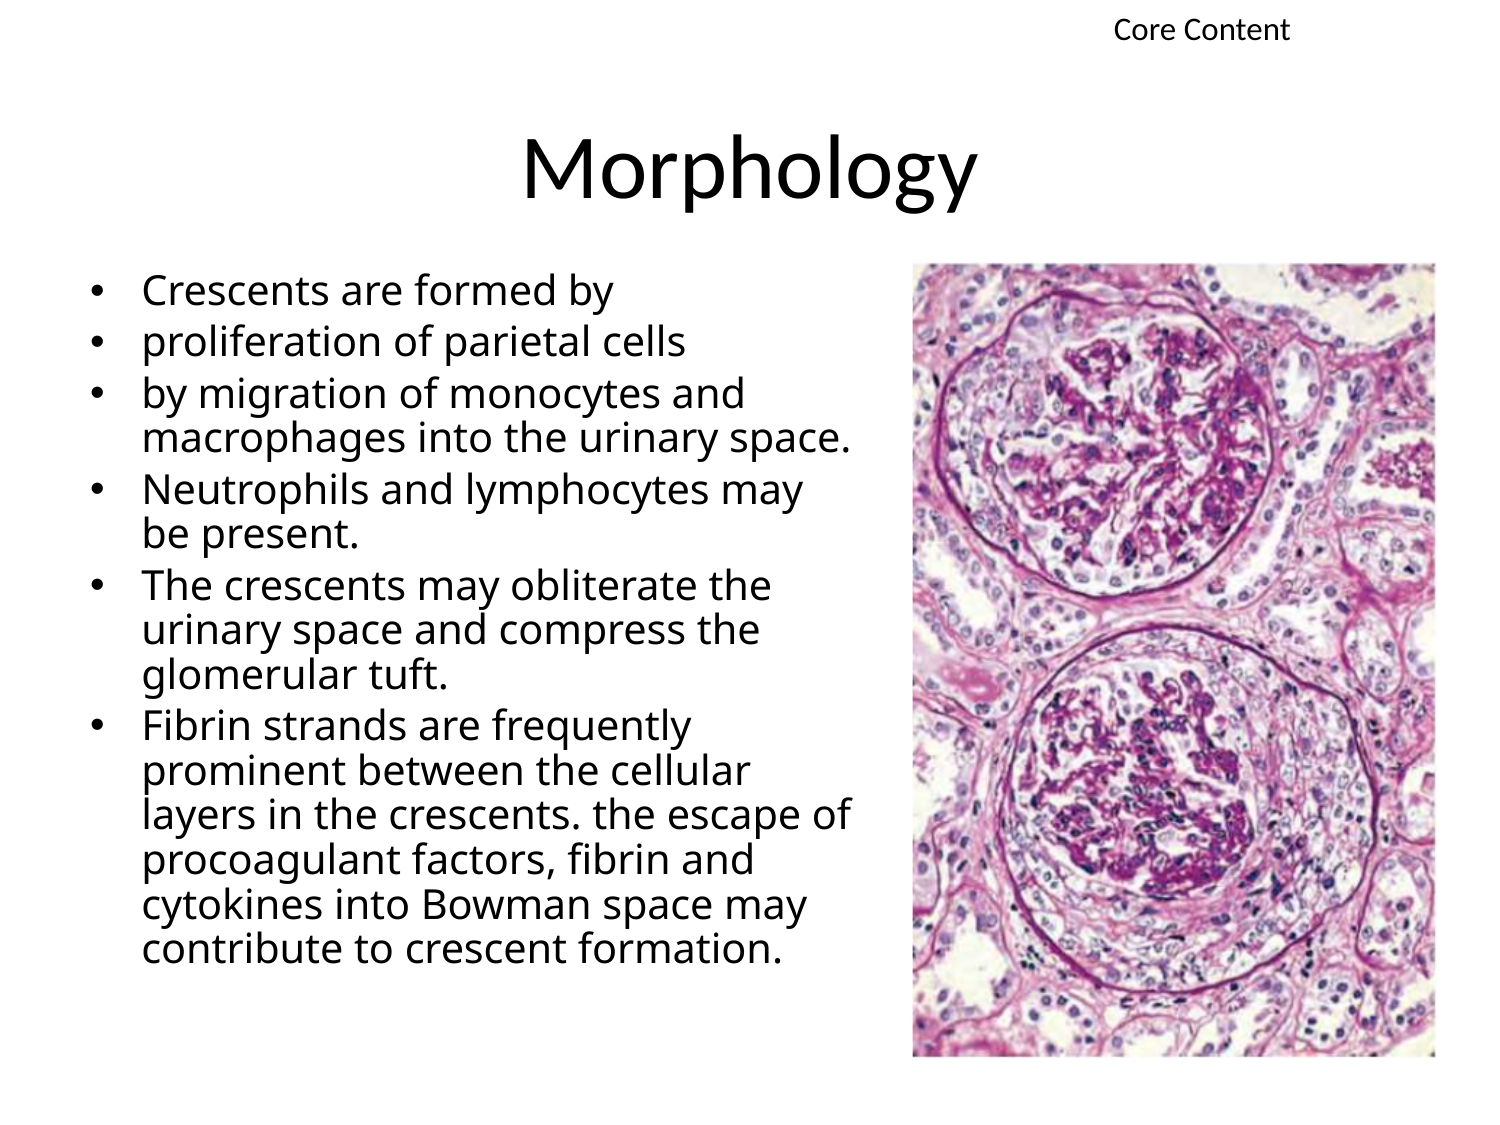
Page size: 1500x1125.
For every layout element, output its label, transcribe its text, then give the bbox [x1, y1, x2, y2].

text_box Core Content [905, 0, 1500, 56]
picture [776, 262, 1500, 1058]
title Morphology [103, 59, 1397, 278]
list Crescents are formed by proliferation of parietal cells by migration of monocytes and macrophages into the urinary space. Neutrophils and lymphocytes may be present. The crescents may obliterate the urinary space and compress the glomerular tuft. Fibrin strands are frequently prominent between the cellular layers in the crescents. the escape of procoagulant factors, fibrin and cytokines into Bowman space may contribute to crescent formation. [75, 262, 875, 1005]
